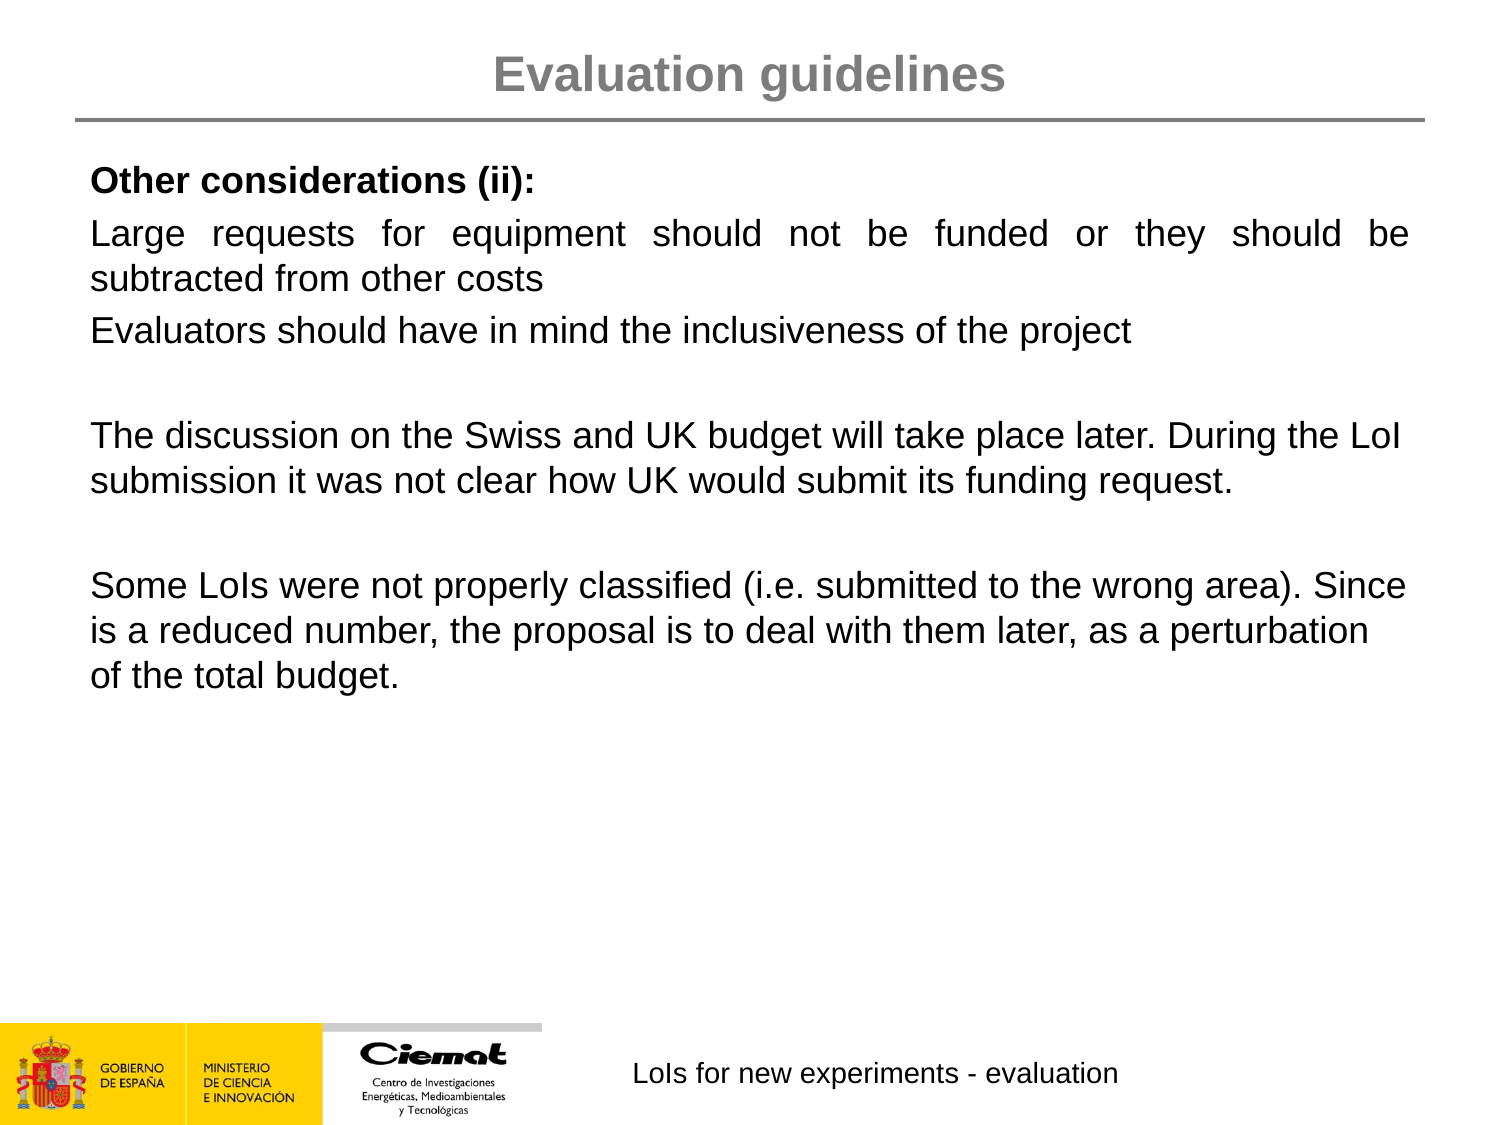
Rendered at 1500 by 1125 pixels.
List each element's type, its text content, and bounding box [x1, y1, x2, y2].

title Evaluation guidelines [74, 42, 1426, 100]
list Other considerations (ii): Large requests for equipment should not be funded or they should be subtracted from other costs Evaluators should have in mind the inclusiveness of the project The discussion on the Swiss and UK budget will take place later. During the LoI submission it was not clear how UK would submit its funding request. Some LoIs were not properly classified (i.e. submitted to the wrong area). Since is a reduced number, the proposal is to deal with them later, as a perturbation of the total budget. [74, 148, 1426, 719]
picture [0, 1023, 542, 1125]
